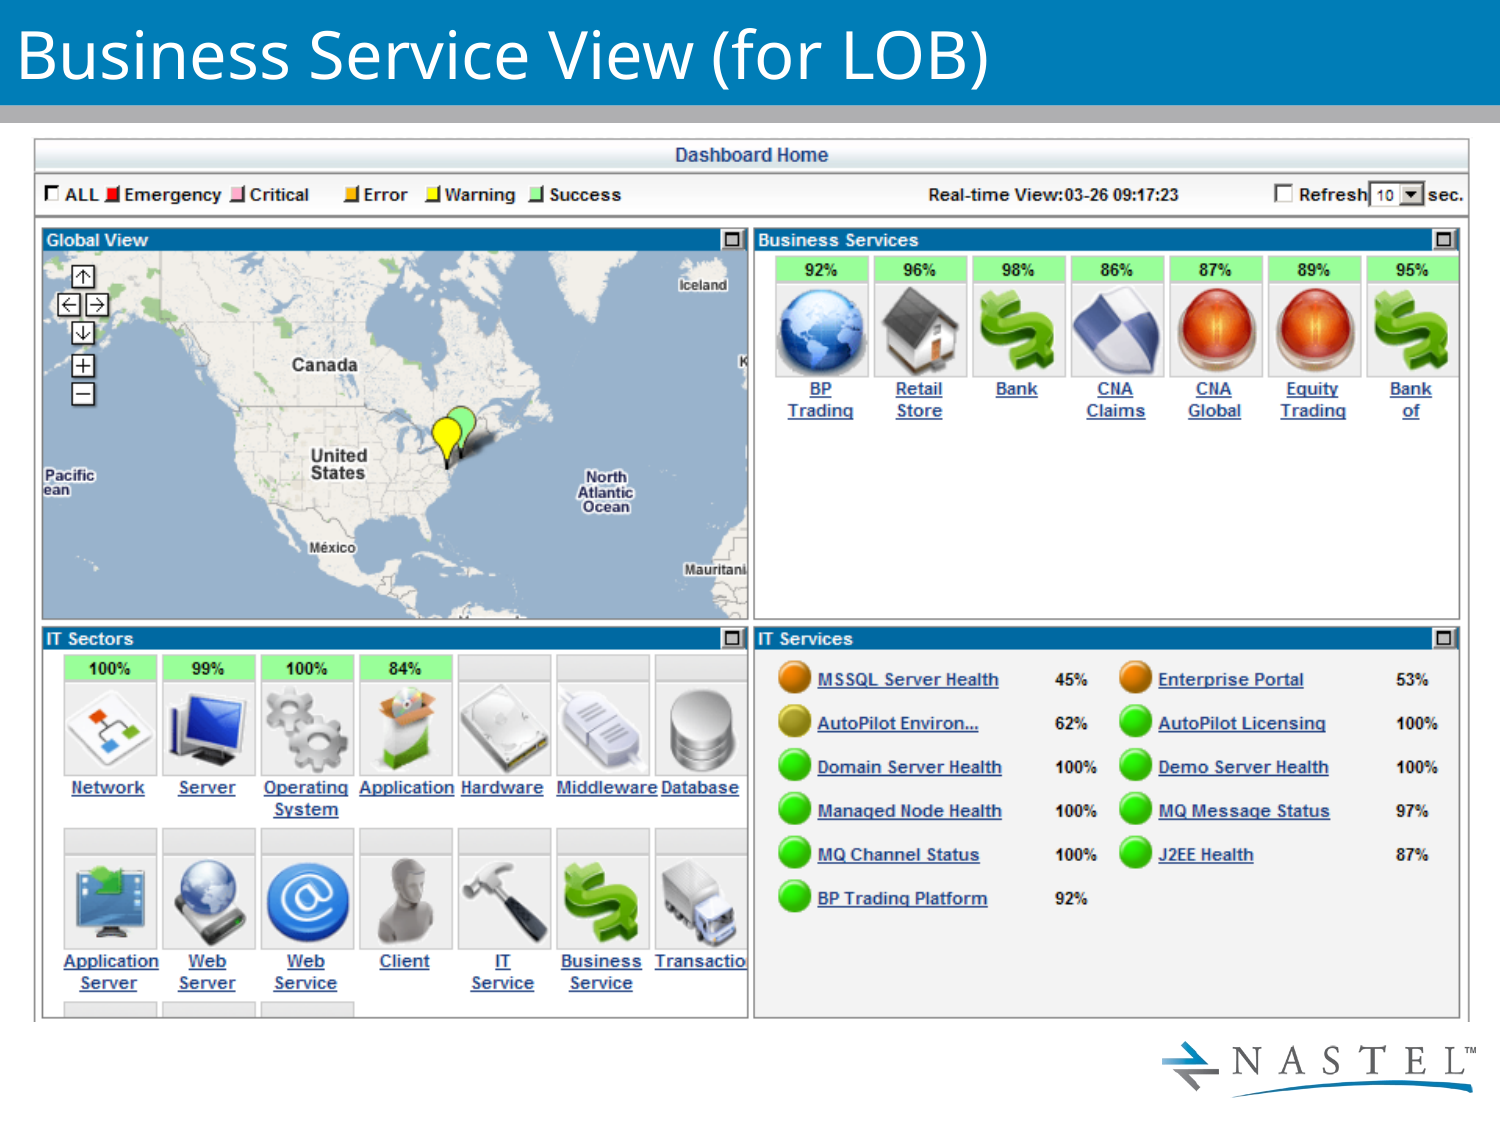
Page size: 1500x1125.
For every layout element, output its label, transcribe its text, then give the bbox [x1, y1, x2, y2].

picture [31, 136, 1473, 1022]
title Business Service View (for LOB) [0, 0, 1500, 106]
picture [1160, 1031, 1487, 1114]
